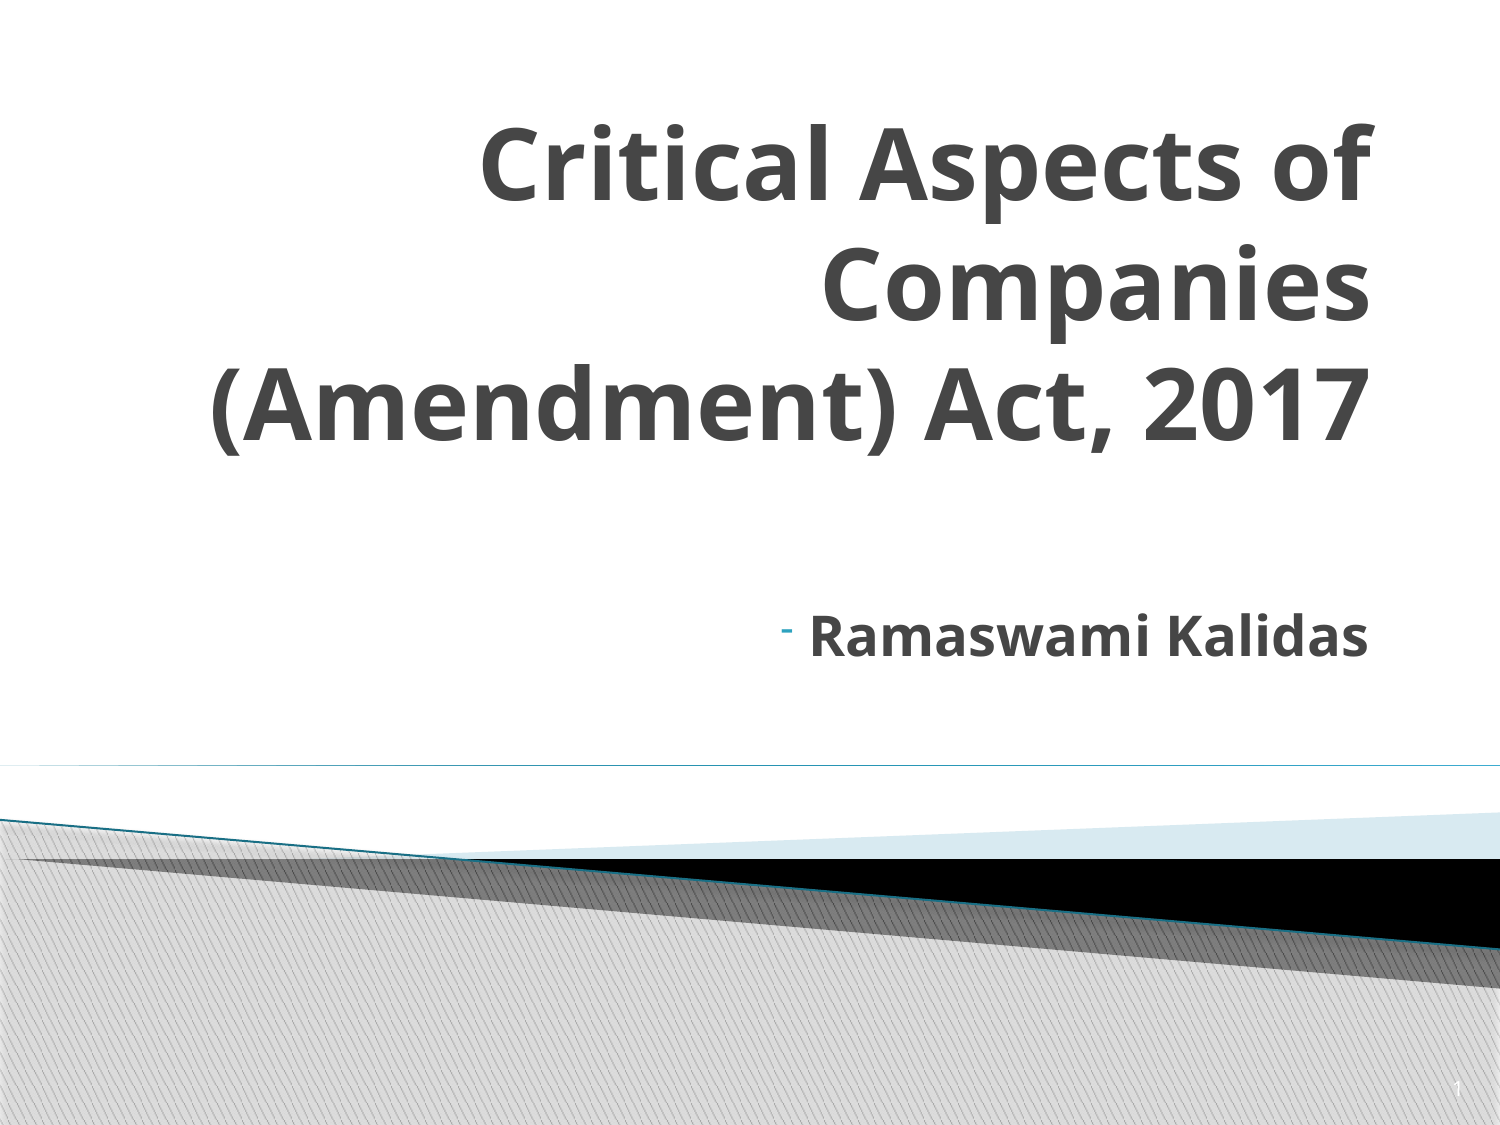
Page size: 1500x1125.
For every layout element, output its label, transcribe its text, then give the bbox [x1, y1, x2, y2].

slide_number 1 [1418, 1051, 1479, 1112]
picture [5, 859, 1500, 989]
subtitle Ramaswami Kalidas [112, 592, 1388, 850]
title Critical Aspects of Companies (Amendment) Act, 2017 [112, 37, 1388, 588]
